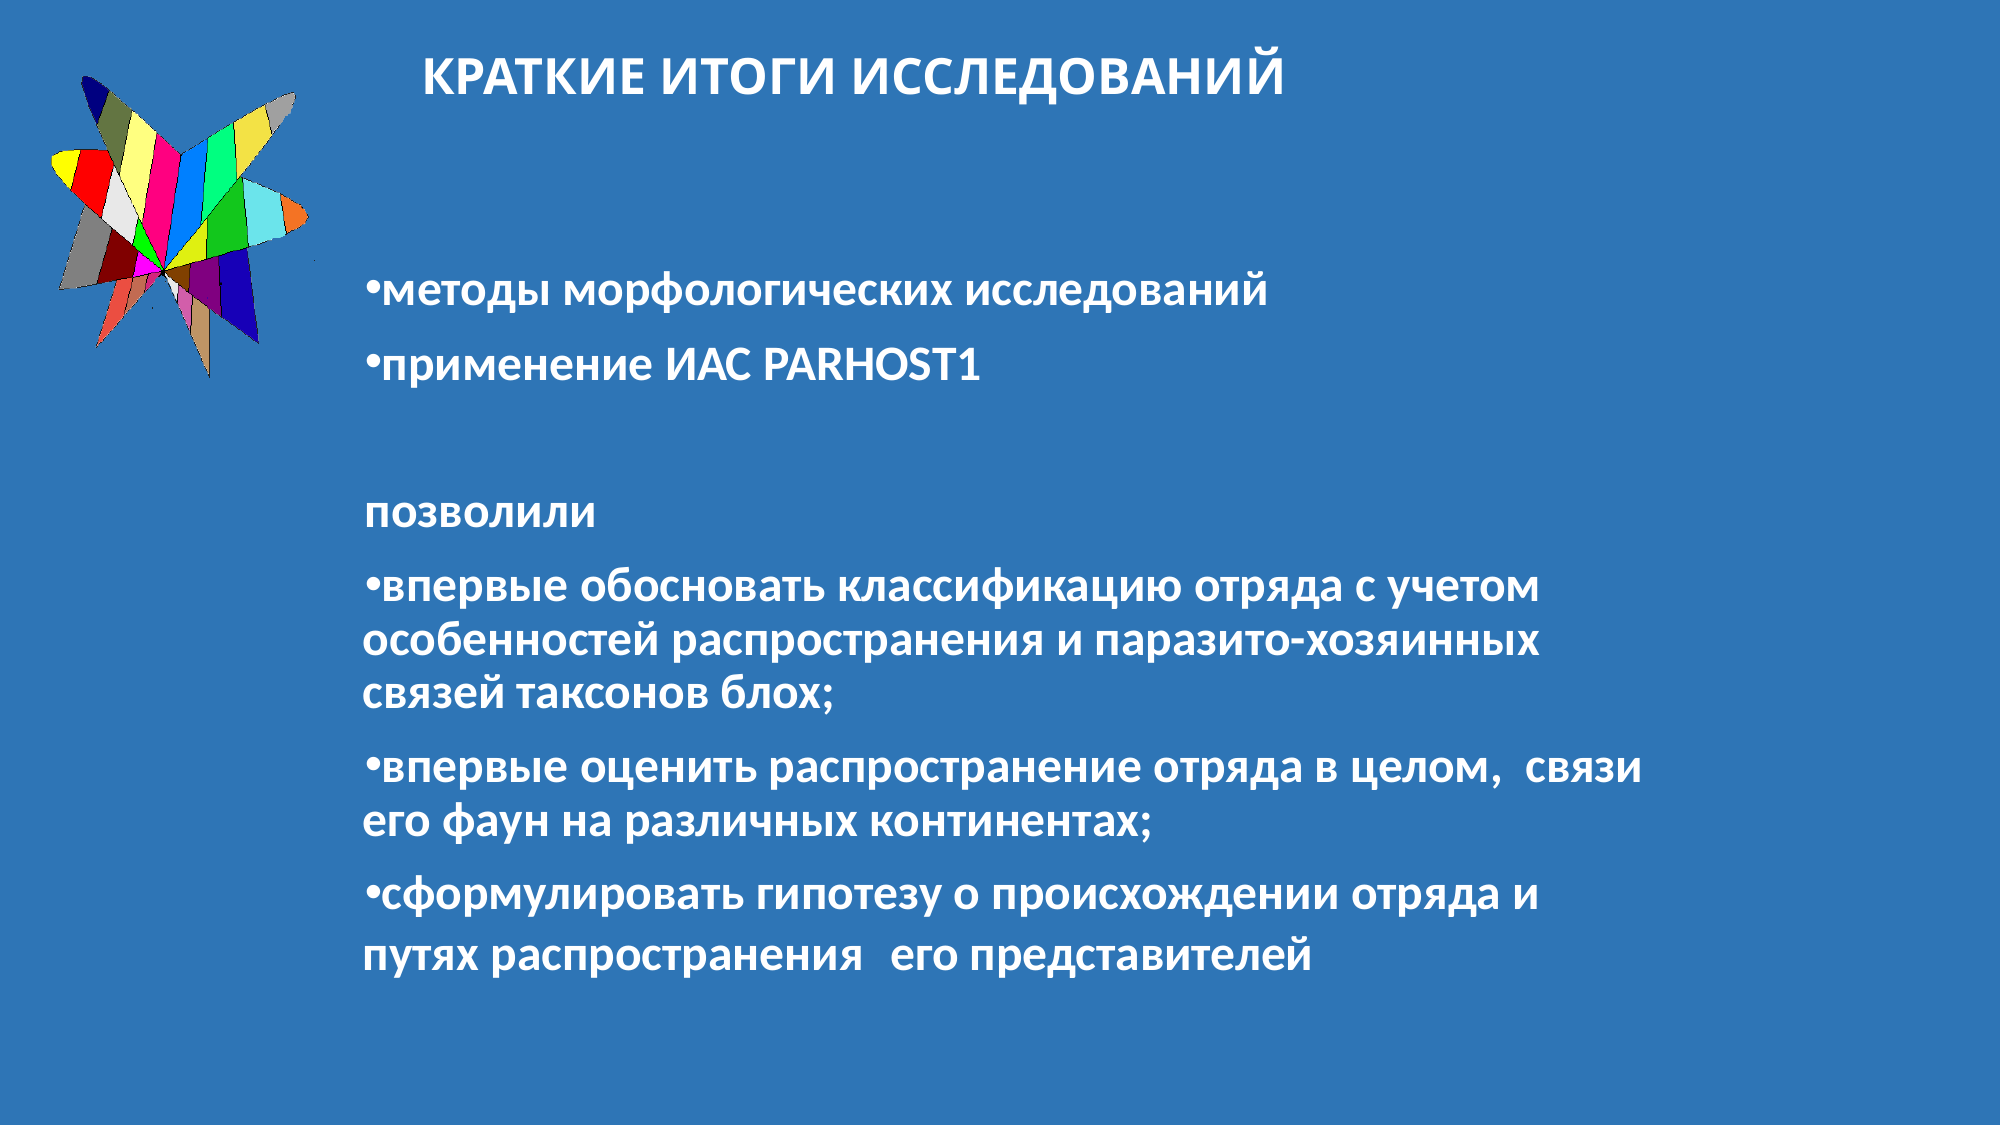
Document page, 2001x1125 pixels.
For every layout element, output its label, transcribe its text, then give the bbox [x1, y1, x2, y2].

title КРАТКИЕ ИТОГИ ИССЛЕДОВАНИЙ [406, 43, 1757, 231]
list методы морфологических исследований применение ИАС PARHOST1 позволили впервые обосновать классификацию отряда с учетом особенностей распространения и паразито-хозяинных связей таксонов блох; впервые оценить распространение отряда в целом, связи его фаун на различных континентах; сформулировать гипотезу о происхождении отряда и путях распространения его представителей [310, 255, 1661, 999]
picture [21, 23, 366, 410]
